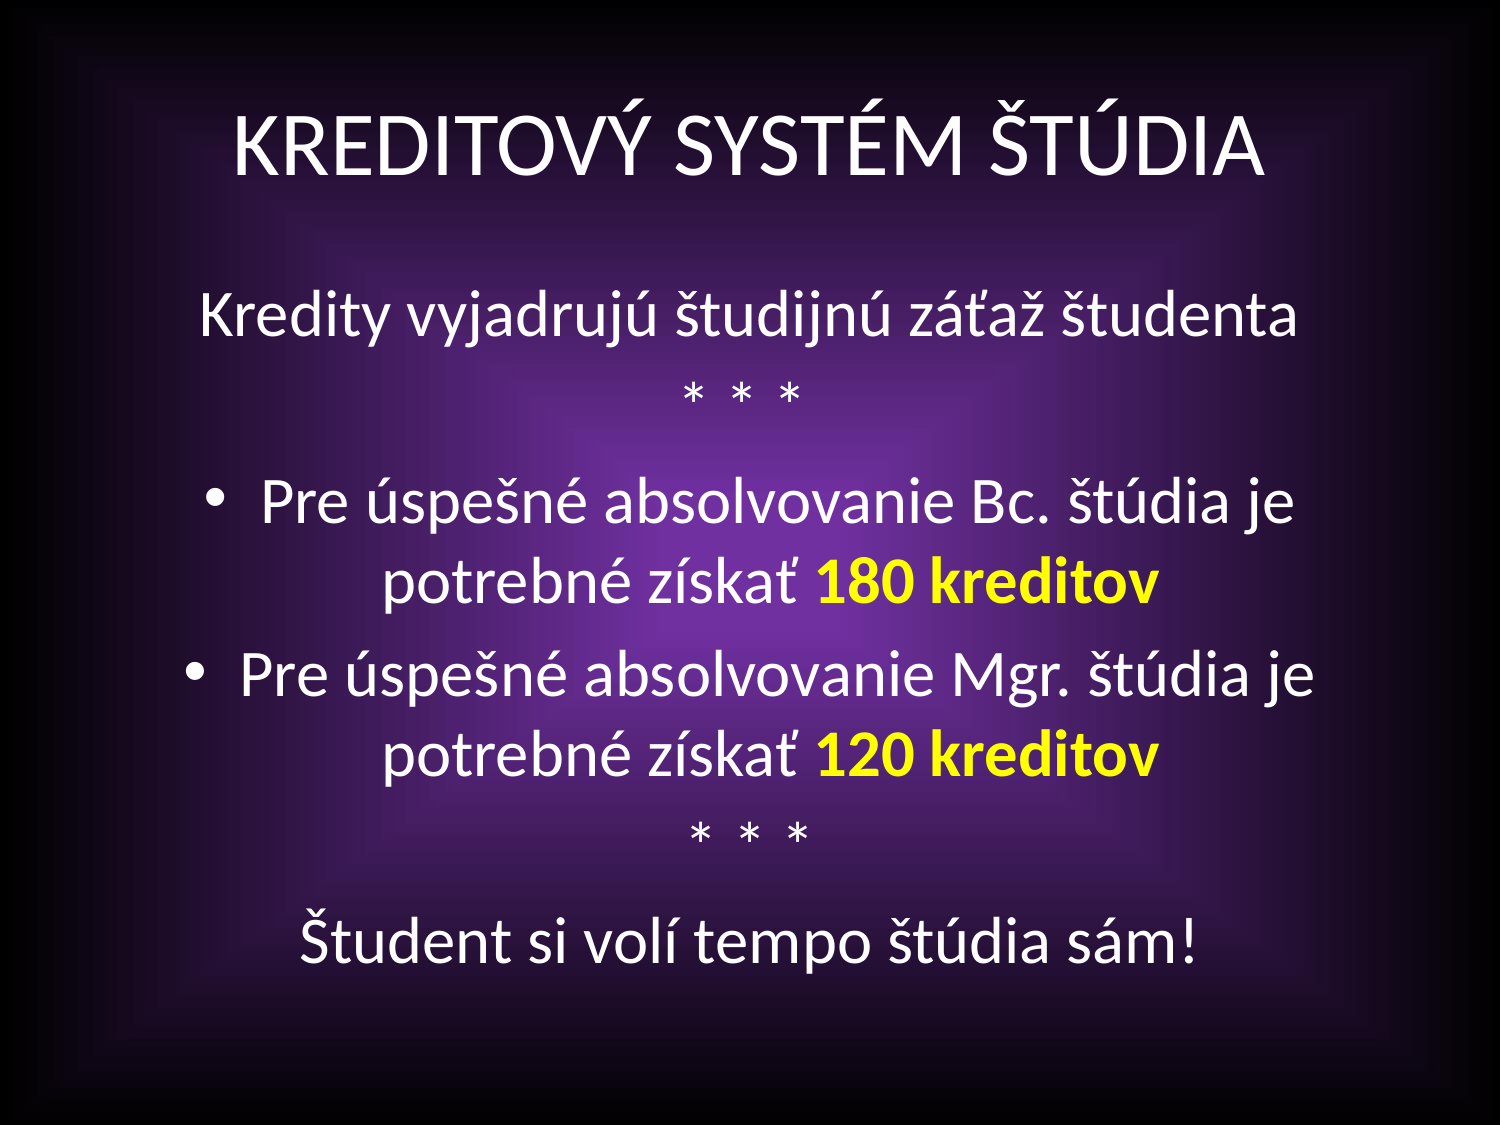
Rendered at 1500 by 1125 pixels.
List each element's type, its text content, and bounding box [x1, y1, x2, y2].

list Kredity vyjadrujú študijnú záťaž študenta * * * Pre úspešné absolvovanie Bc. štúdia je potrebné získať 180 kreditov Pre úspešné absolvovanie Mgr. štúdia je potrebné získať 120 kreditov * * * Študent si volí tempo štúdia sám! [74, 262, 1426, 1071]
picture [0, 0, 1500, 1125]
title KREDITOVÝ SYSTÉM ŠTÚDIA [74, 44, 1426, 233]
